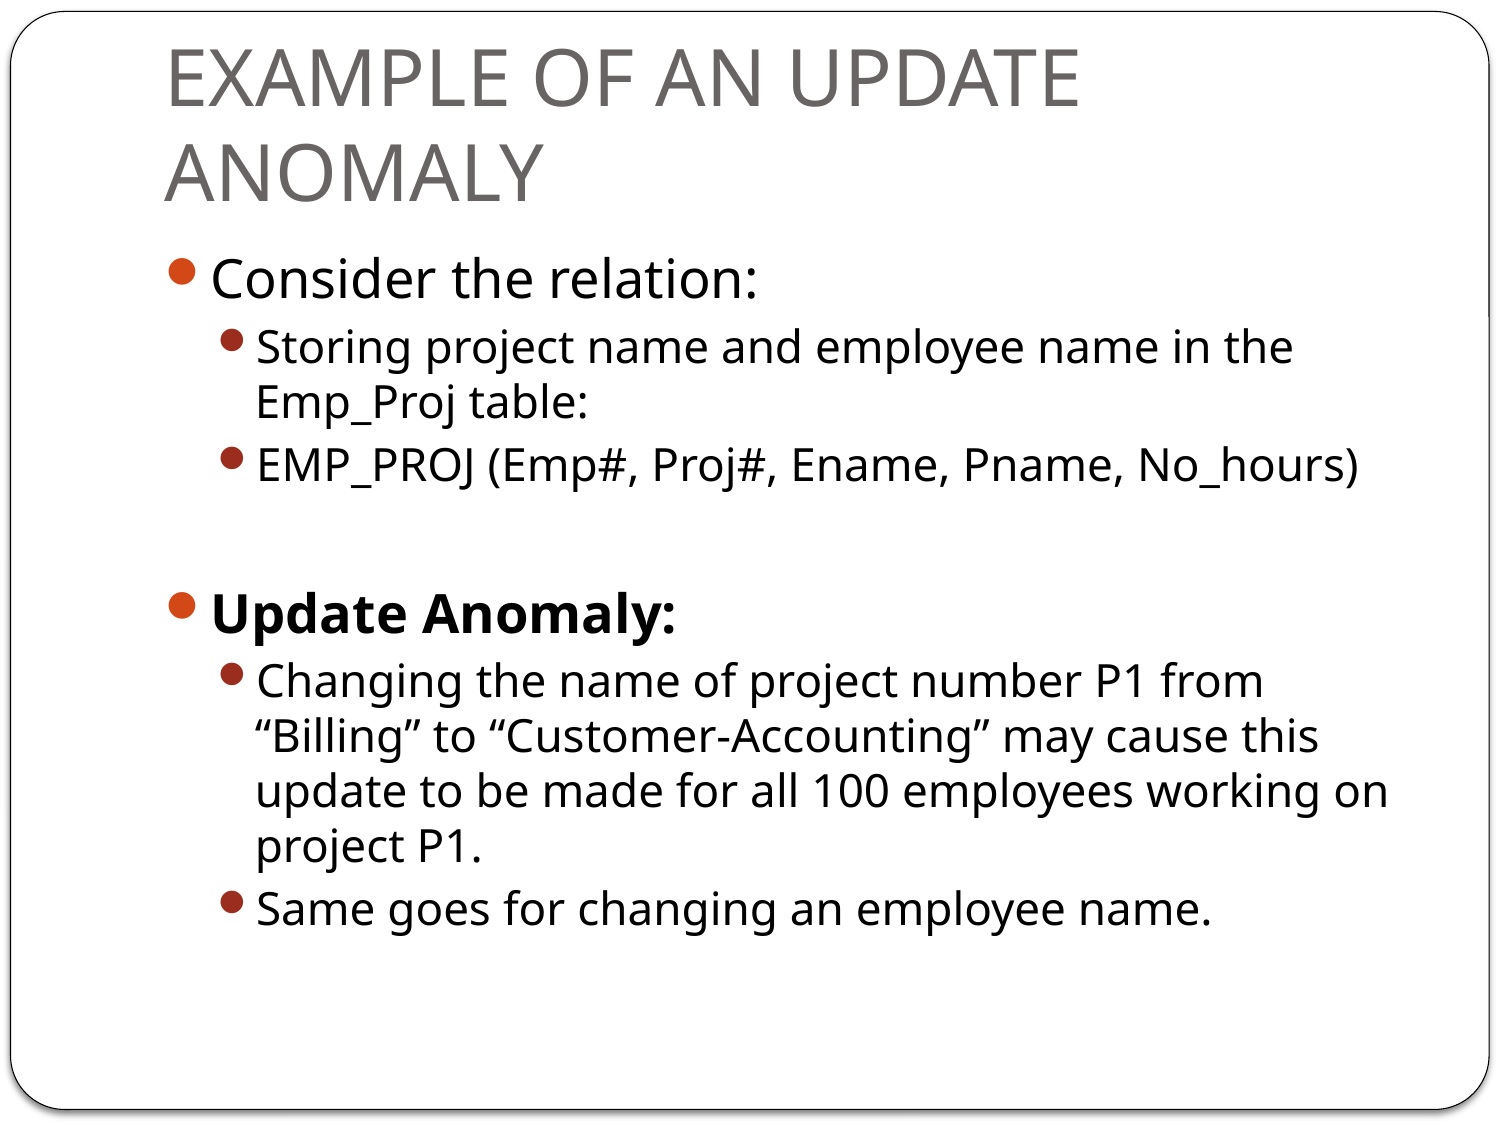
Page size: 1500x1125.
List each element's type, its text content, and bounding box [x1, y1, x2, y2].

list Consider the relation: Storing project name and employee name in the Emp_Proj table: EMP_PROJ (Emp#, Proj#, Ename, Pname, No_hours) Update Anomaly: Changing the name of project number P1 from “Billing” to “Customer-Accounting” may cause this update to be made for all 100 employees working on project P1. Same goes for changing an employee name. [150, 237, 1425, 988]
title EXAMPLE OF AN UPDATE ANOMALY [150, 45, 1425, 233]
